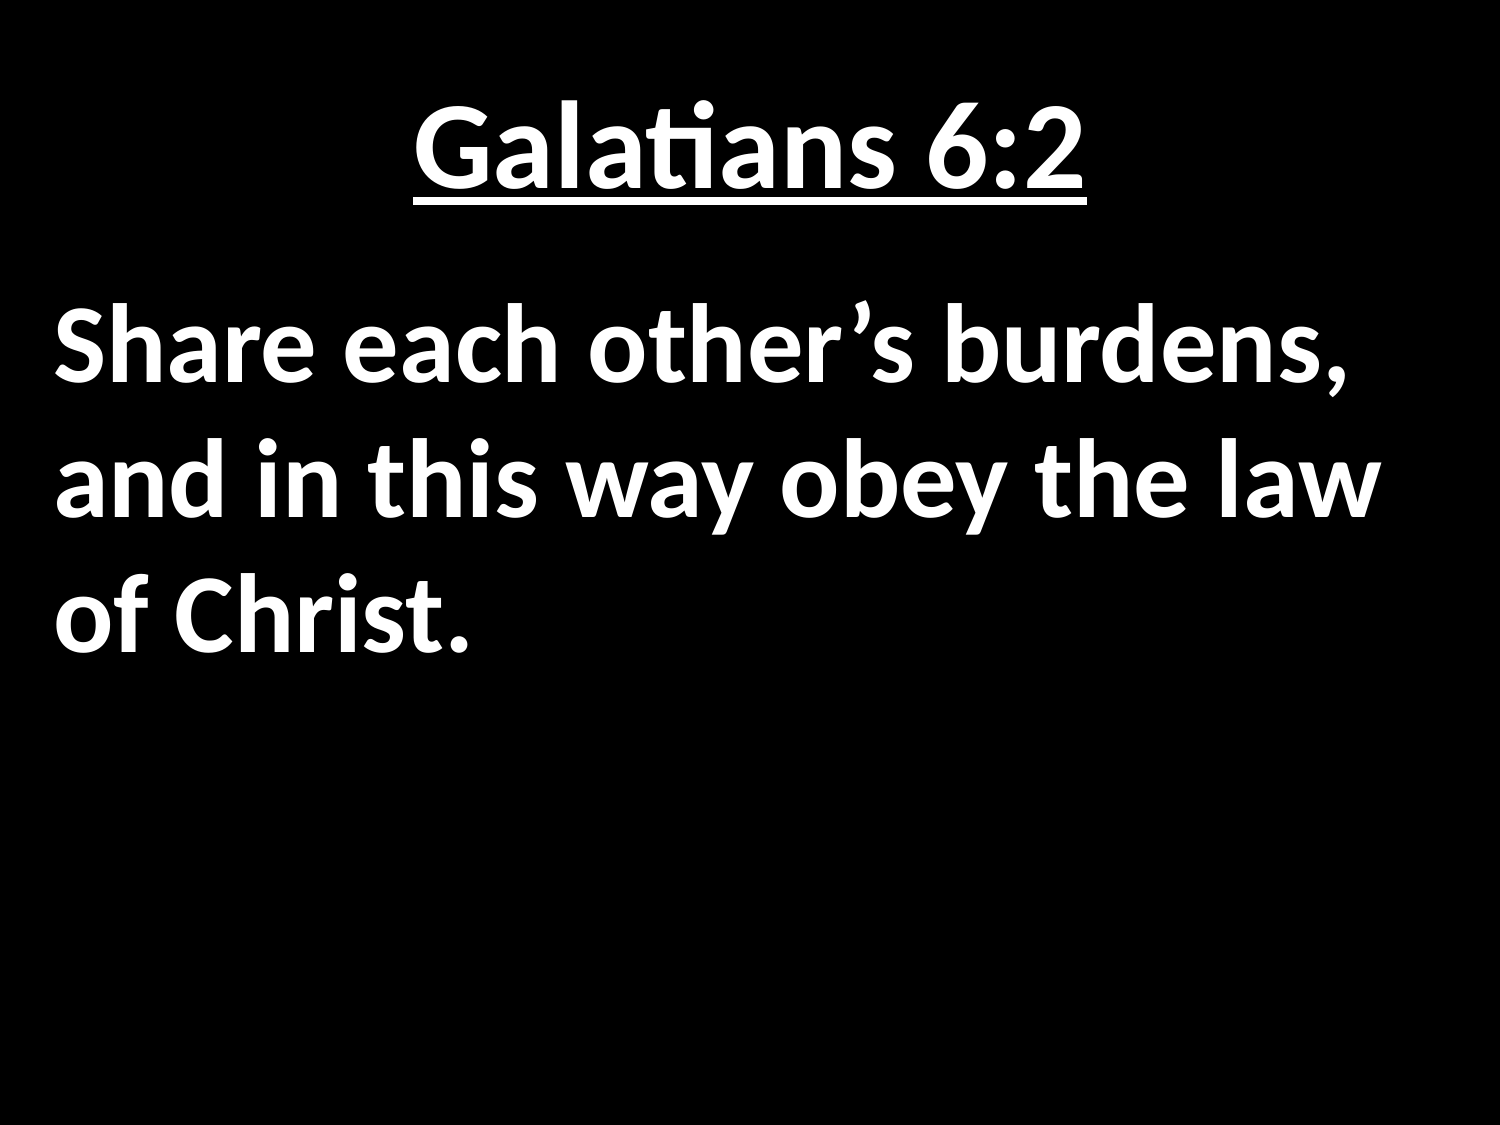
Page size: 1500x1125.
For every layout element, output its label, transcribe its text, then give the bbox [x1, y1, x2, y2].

list Share each other’s burdens, and in this way obey the law of Christ. [38, 262, 1473, 1005]
title Galatians 6:2 [75, 45, 1425, 233]
